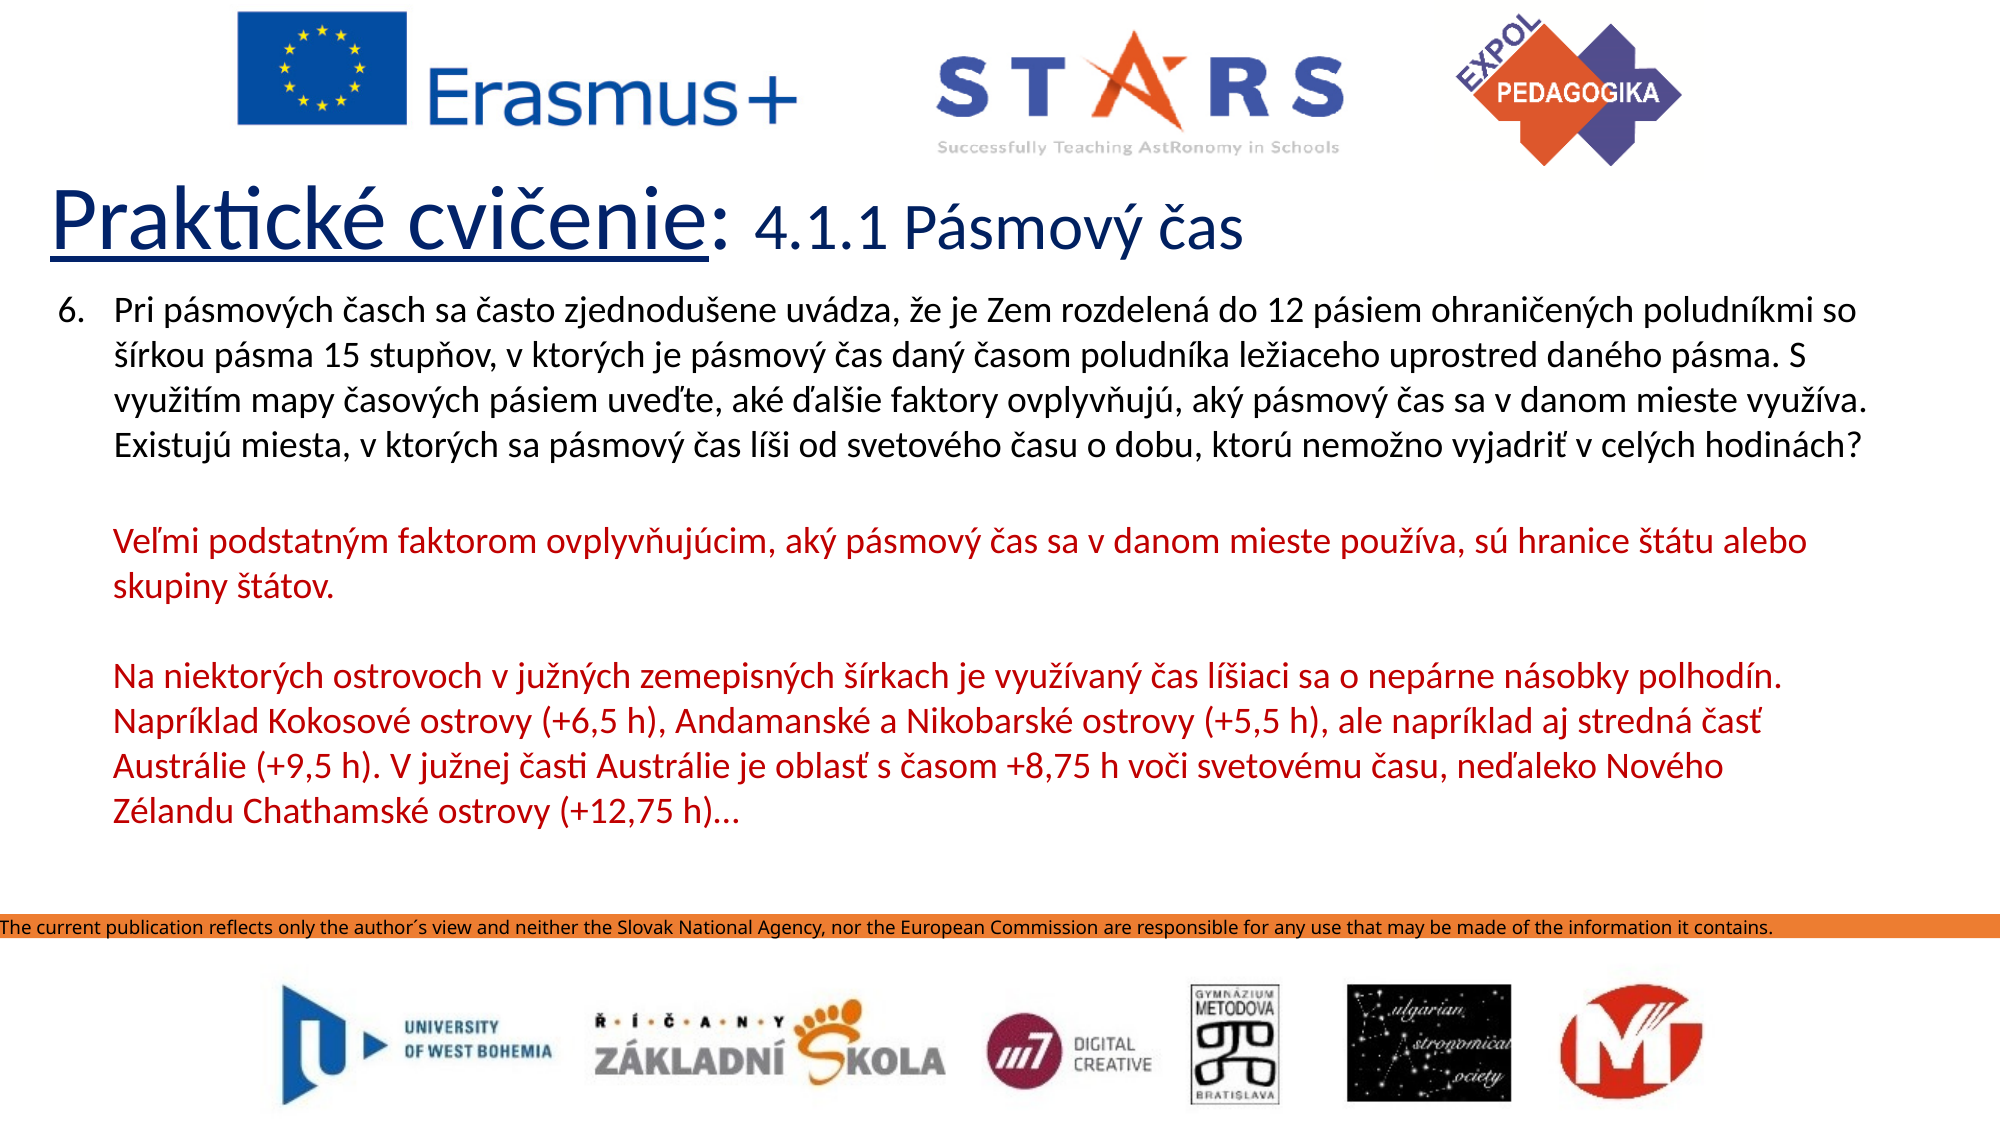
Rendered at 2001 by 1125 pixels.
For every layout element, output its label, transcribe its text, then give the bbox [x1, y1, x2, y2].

text_box Pri pásmových časch sa často zjednodušene uvádza, že je Zem rozdelená do 12 pásiem ohraničených poludníkmi so šírkou pásma 15 stupňov, v ktorých je pásmový čas daný časom poludníka ležiaceho uprostred daného pásma. S využitím mapy časových pásiem uveďte, aké ďalšie faktory ovplyvňujú, aký pásmový čas sa v danom mieste využíva. Existujú miesta, v ktorých sa pásmový čas líši od svetového času o dobu, ktorú nemožno vyjadriť v celých hodinách? [42, 277, 1929, 472]
picture [205, 0, 1795, 181]
text_box Veľmi podstatným faktorom ovplyvňujúcim, aký pásmový čas sa v danom mieste používa, sú hranice štátu alebo skupiny štátov. Na niektorých ostrovoch v južných zemepisných šírkach je využívaný čas líšiaci sa o nepárne násobky polhodín. Napríklad Kokosové ostrovy (+6,5 h), Andamanské a Nikobarské ostrovy (+5,5 h), ale napríklad aj stredná časť Austrálie (+9,5 h). V južnej časti Austrálie je oblasť s časom +8,75 h voči svetovému času, neďaleko Nového Zélandu Chathamské ostrovy (+12,75 h)… [98, 508, 1857, 839]
text_box Praktické cvičenie: 4.1.1 Pásmový čas [42, 151, 1960, 276]
text_box The current publication reflects only the author´s view and neither the Slovak National Agency, nor the European Commission are responsible for any use that may be made of the information it contains. [0, 914, 2000, 939]
picture [260, 954, 1743, 1125]
